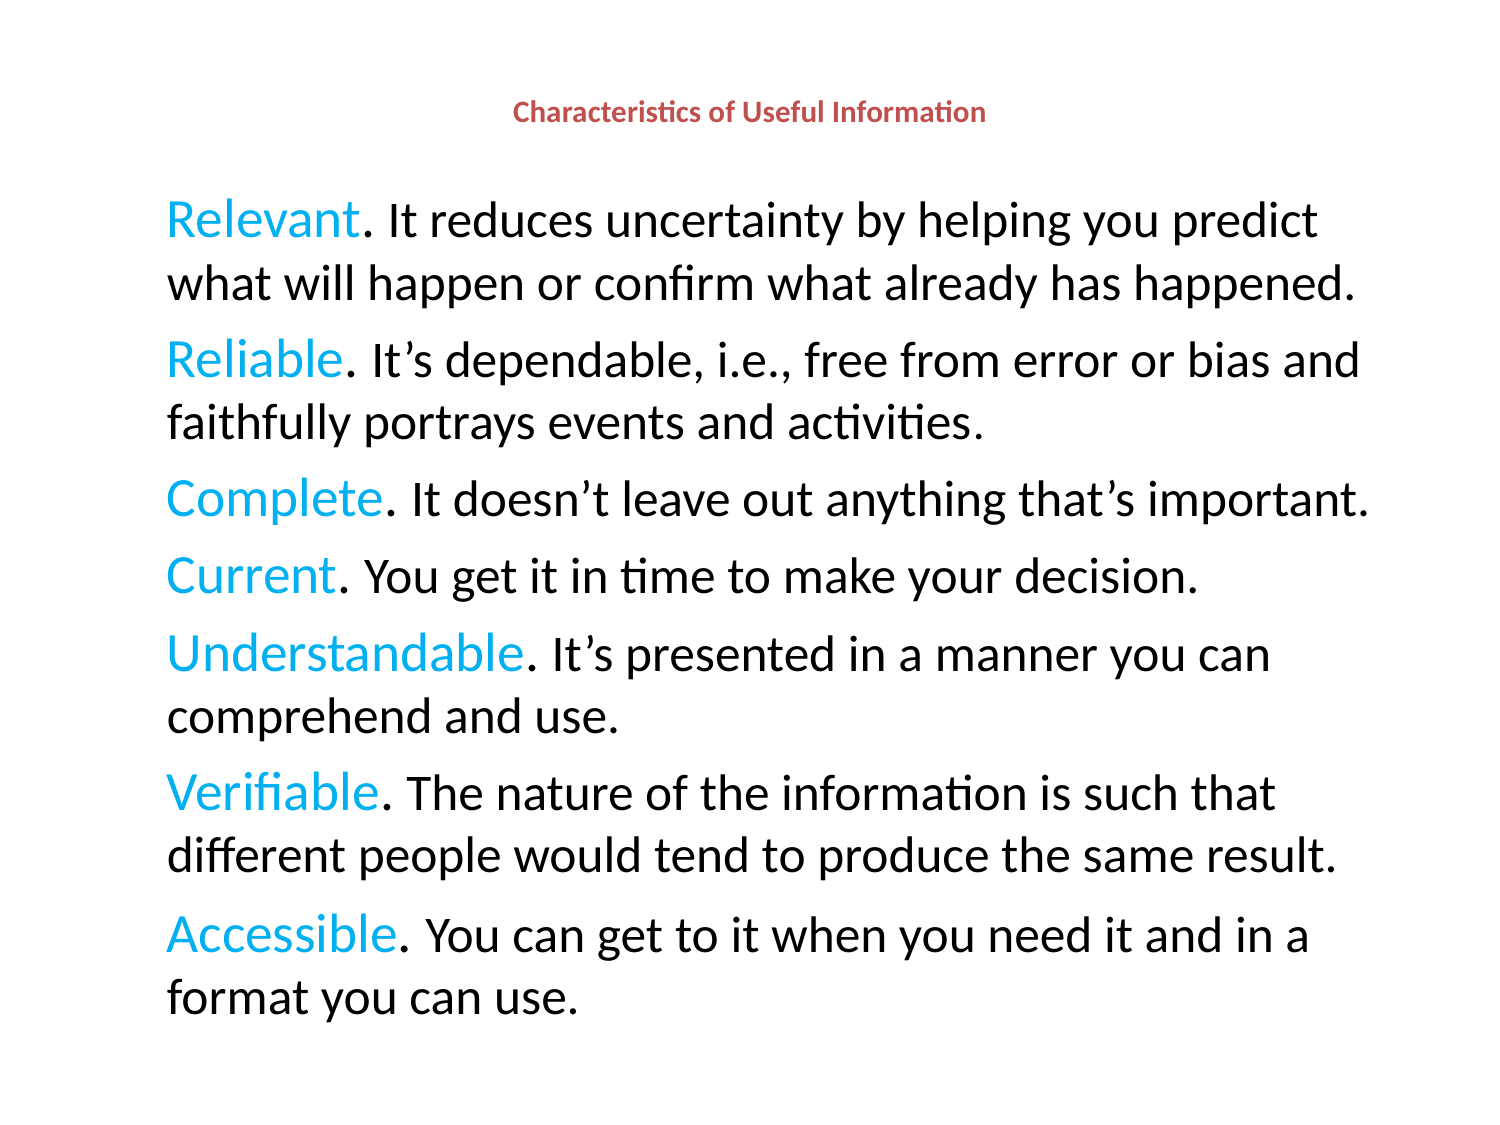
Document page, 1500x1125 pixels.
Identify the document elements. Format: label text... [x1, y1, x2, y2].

title Characteristics of Useful Information [75, 45, 1425, 174]
list Relevant. It reduces uncertainty by helping you predict what will happen or confirm what already has happened. Reliable. It’s dependable, i.e., free from error or bias and faithfully portrays events and activities. Complete. It doesn’t leave out anything that’s important. Current. You get it in time to make your decision. Understandable. It’s presented in a manner you can comprehend and use. Verifiable. The nature of the information is such that different people would tend to produce the same result. Accessible. You can get to it when you need it and in a format you can use. [75, 174, 1425, 1050]
